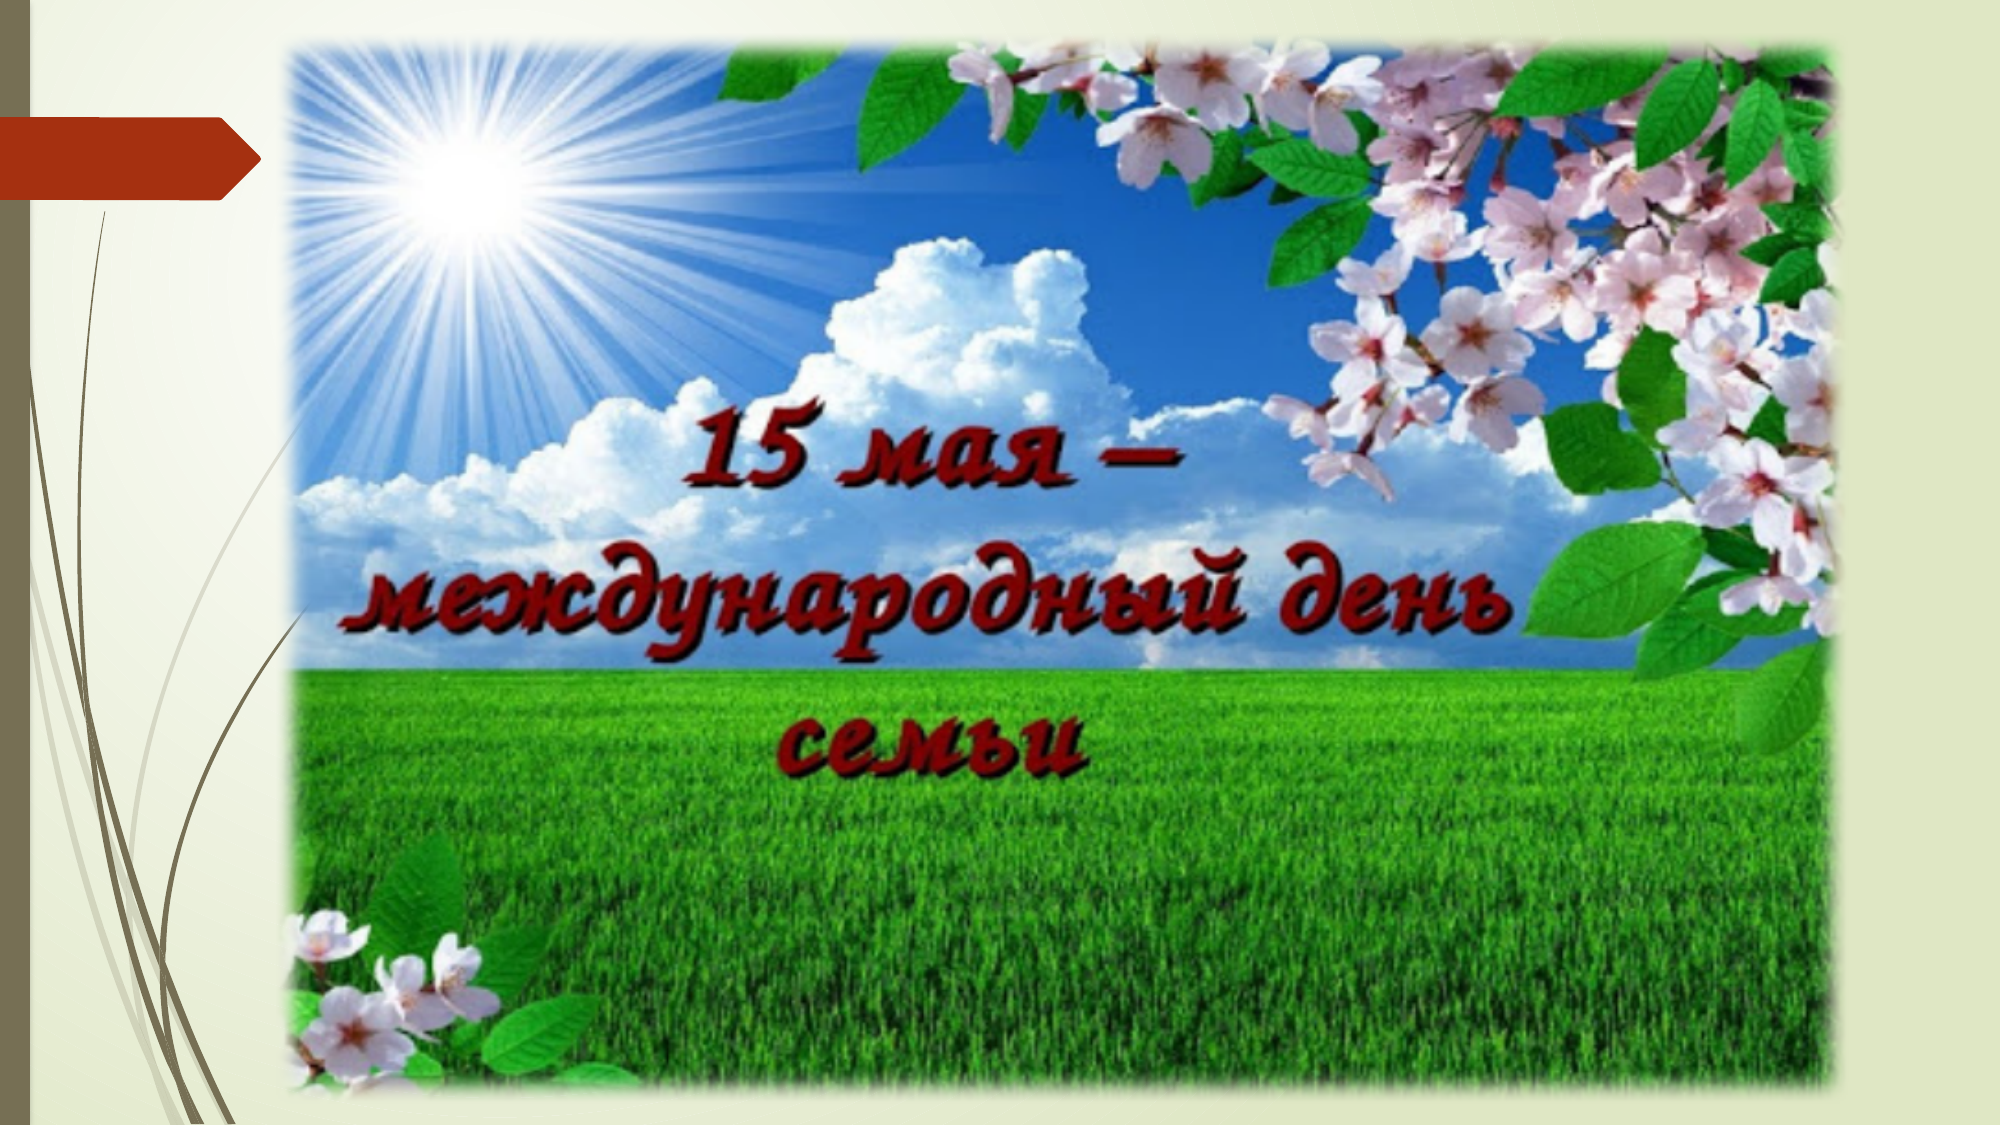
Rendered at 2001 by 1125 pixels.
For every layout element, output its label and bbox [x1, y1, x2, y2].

picture [276, 33, 1851, 1104]
